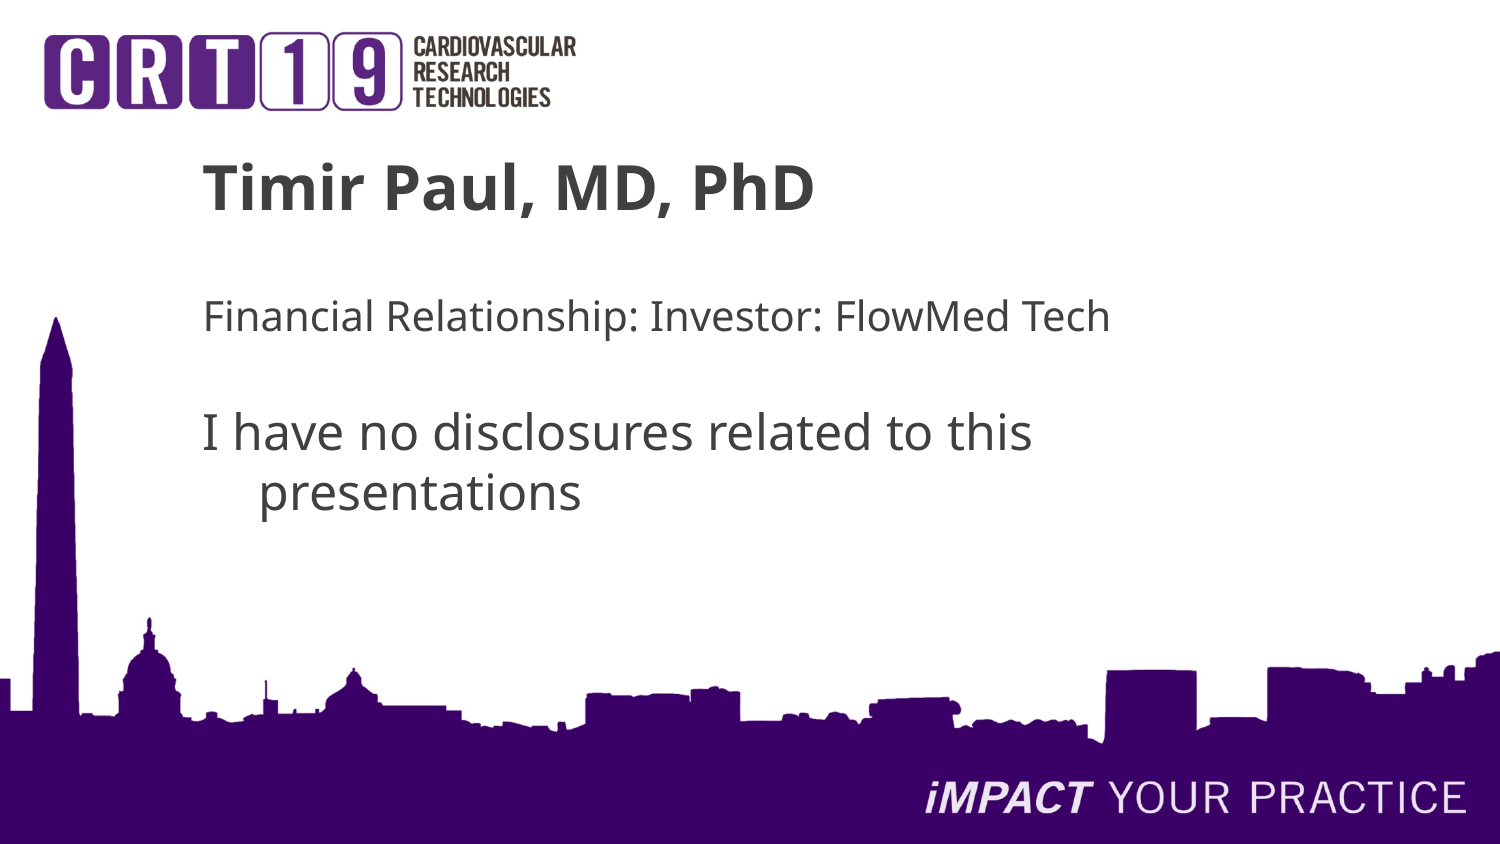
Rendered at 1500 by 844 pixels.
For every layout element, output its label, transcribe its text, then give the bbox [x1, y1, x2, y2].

list Timir Paul, MD, PhD Financial Relationship: Investor: FlowMed Tech I have no disclosures related to this presentations [187, 140, 1375, 657]
picture [0, 0, 1500, 844]
